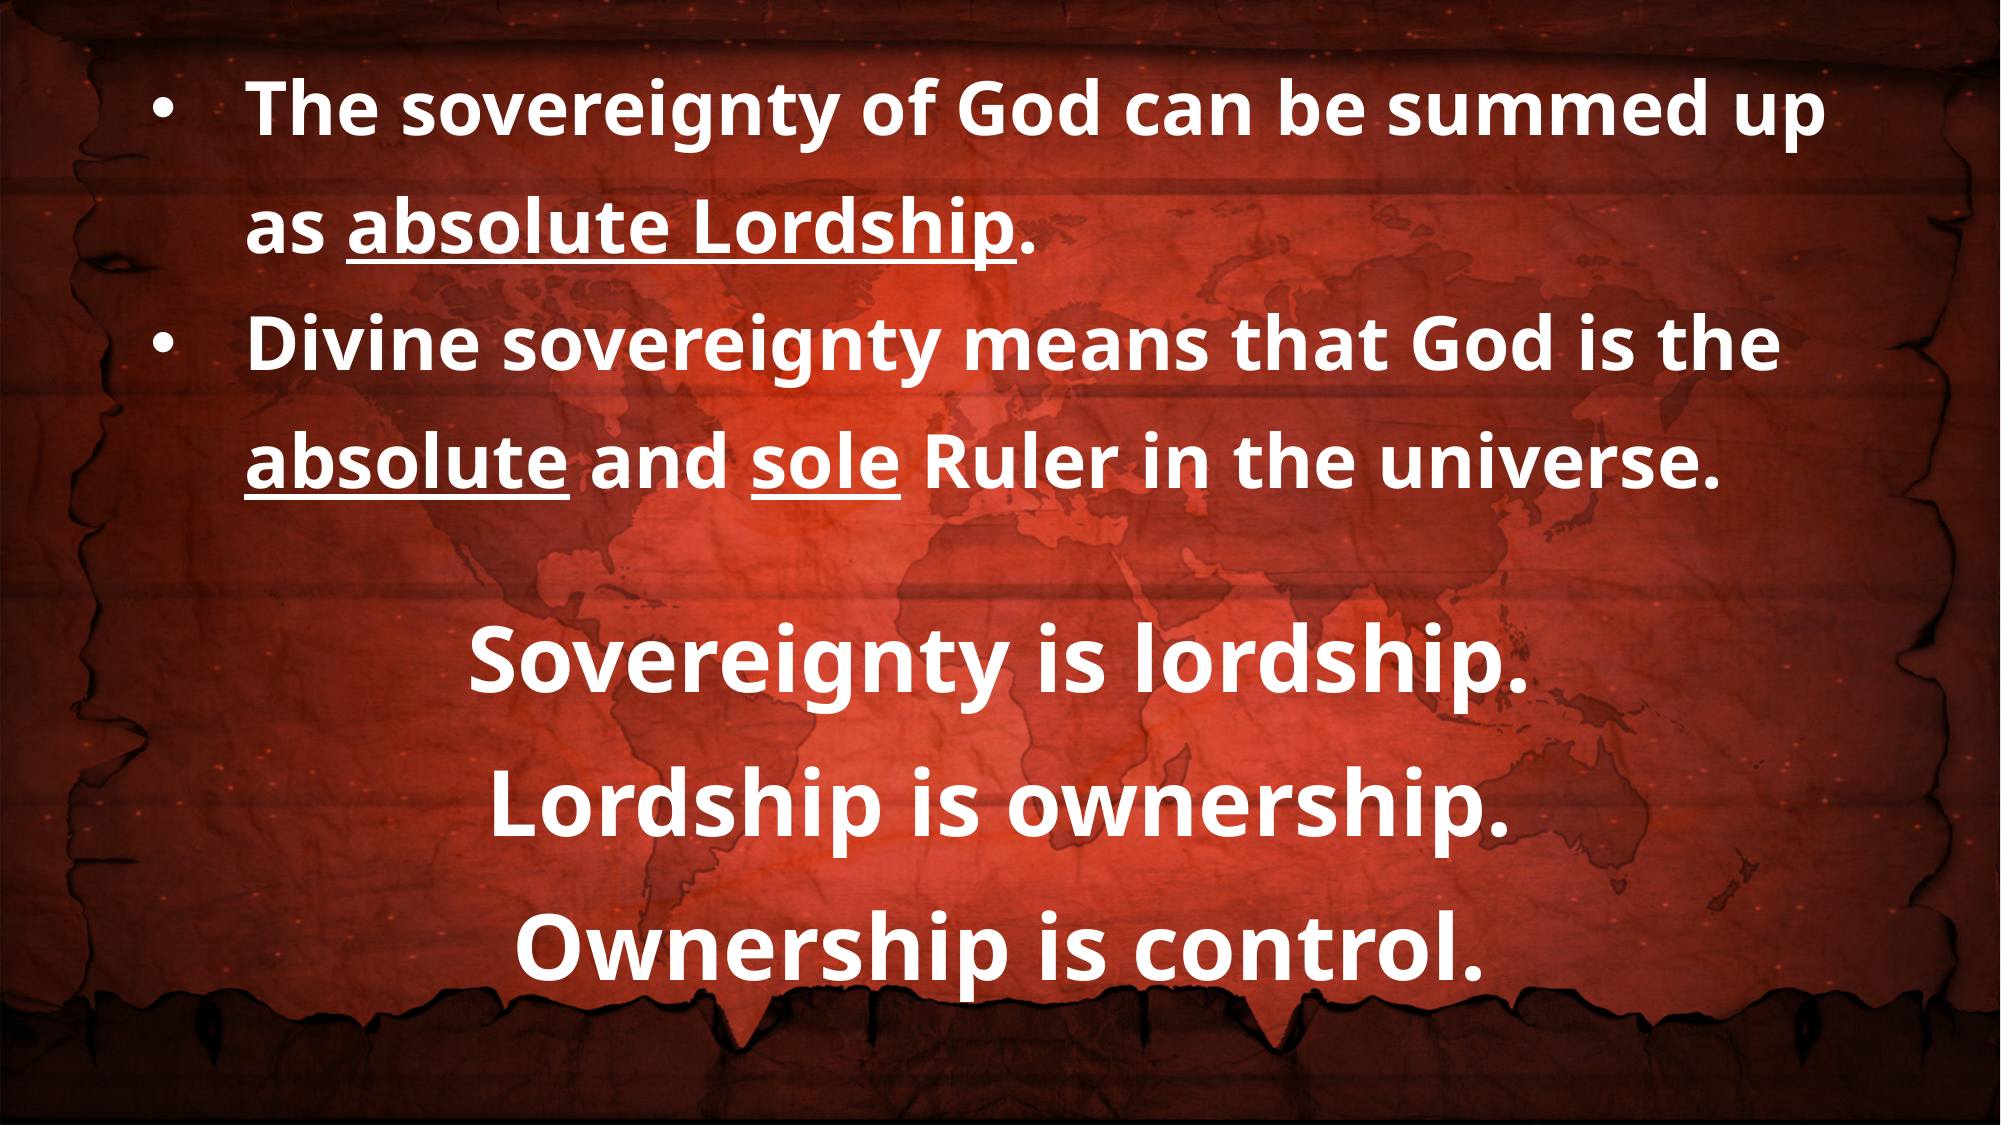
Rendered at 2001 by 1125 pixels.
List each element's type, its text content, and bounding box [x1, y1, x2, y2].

list The sovereignty of God can be summed up as absolute Lordship. Divine sovereignty means that God is the absolute and sole Ruler in the universe. Sovereignty is lordship. Lordship is ownership. Ownership is control. [135, 15, 1865, 1032]
picture [0, 0, 2001, 1125]
